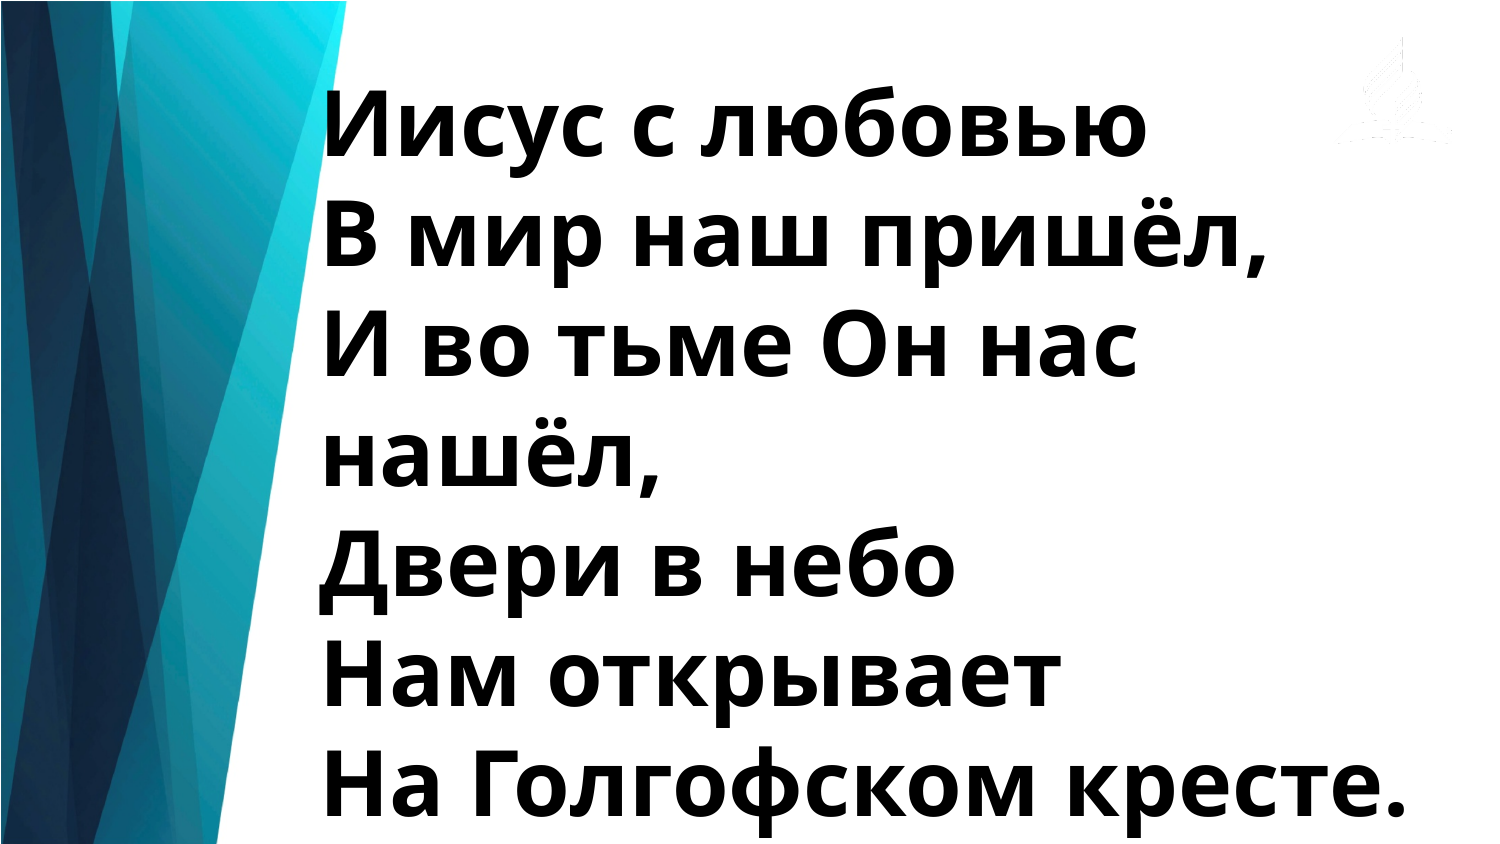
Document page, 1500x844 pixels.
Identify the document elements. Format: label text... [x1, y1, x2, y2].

text_box Иисус с любовью В мир наш пришёл, И во тьме Он нас нашёл, Двери в небо Нам открывает На Голгофском кресте. [358, 57, 1500, 843]
picture [0, 0, 358, 844]
picture [1332, 36, 1453, 145]
